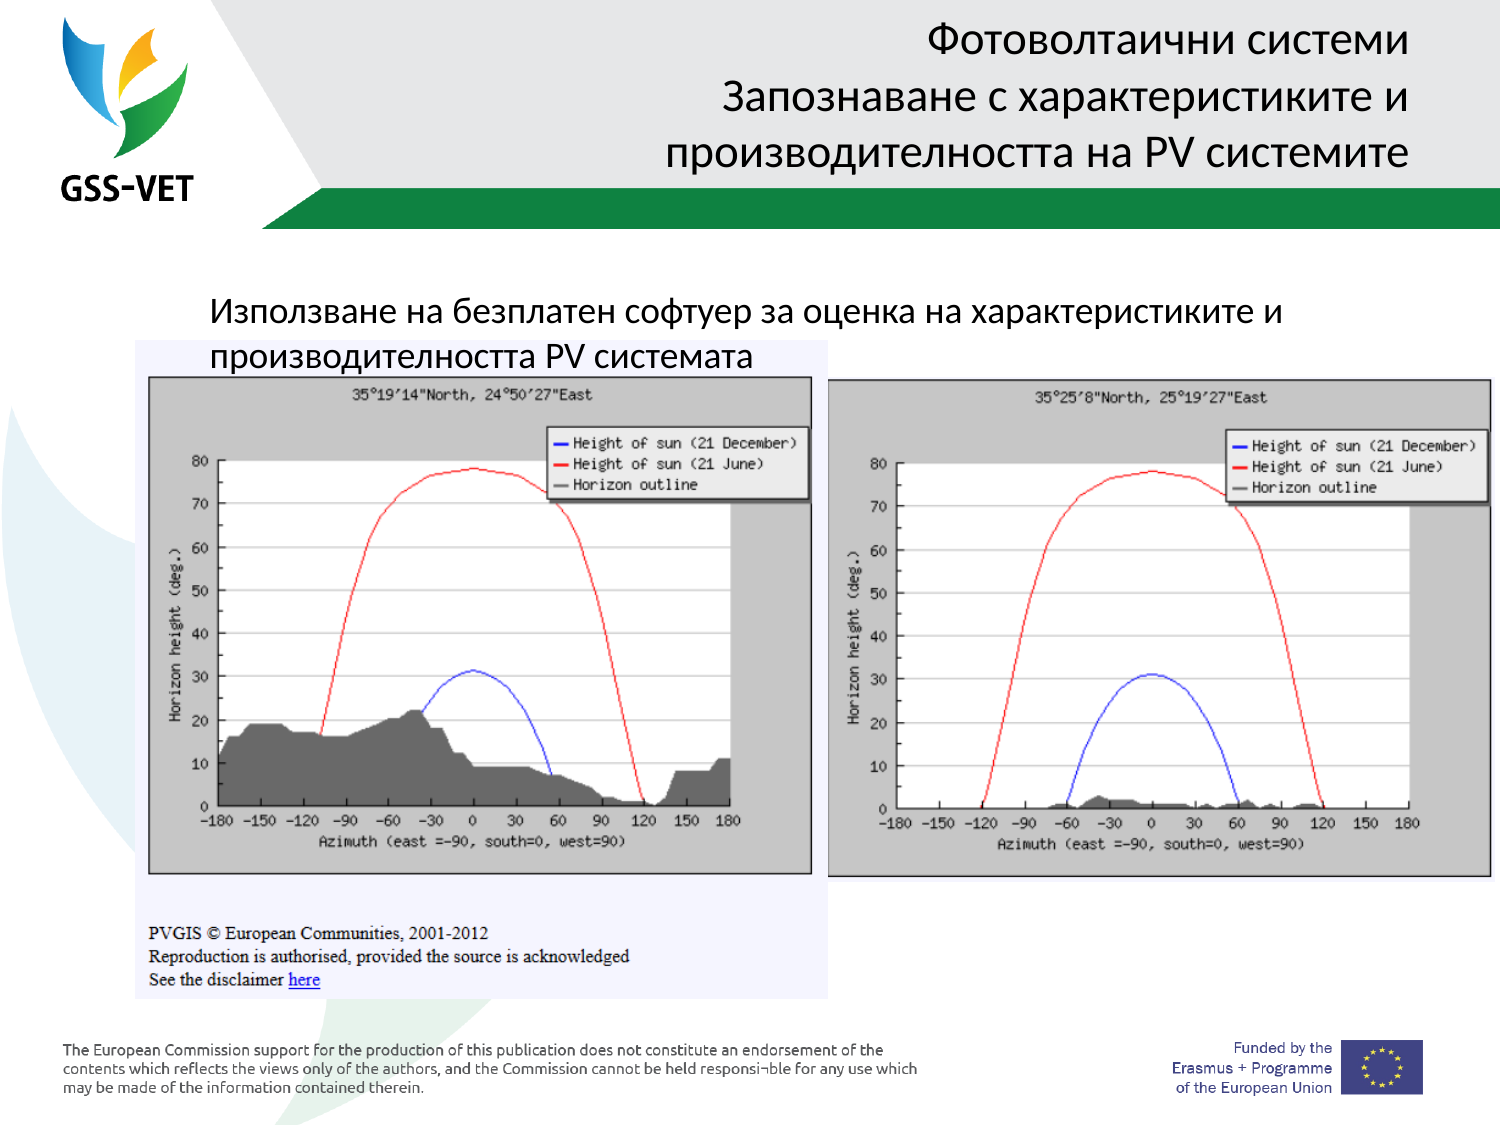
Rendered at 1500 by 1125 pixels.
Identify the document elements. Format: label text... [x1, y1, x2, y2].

text_box Използване на безплатен софтуер за оценка на характеристиките и производителността PV системата [194, 278, 1388, 375]
title Фотоволтаични системи Запознаване с характеристиките и производителността на PV системите [324, 0, 1425, 185]
picture [0, 0, 1500, 1125]
